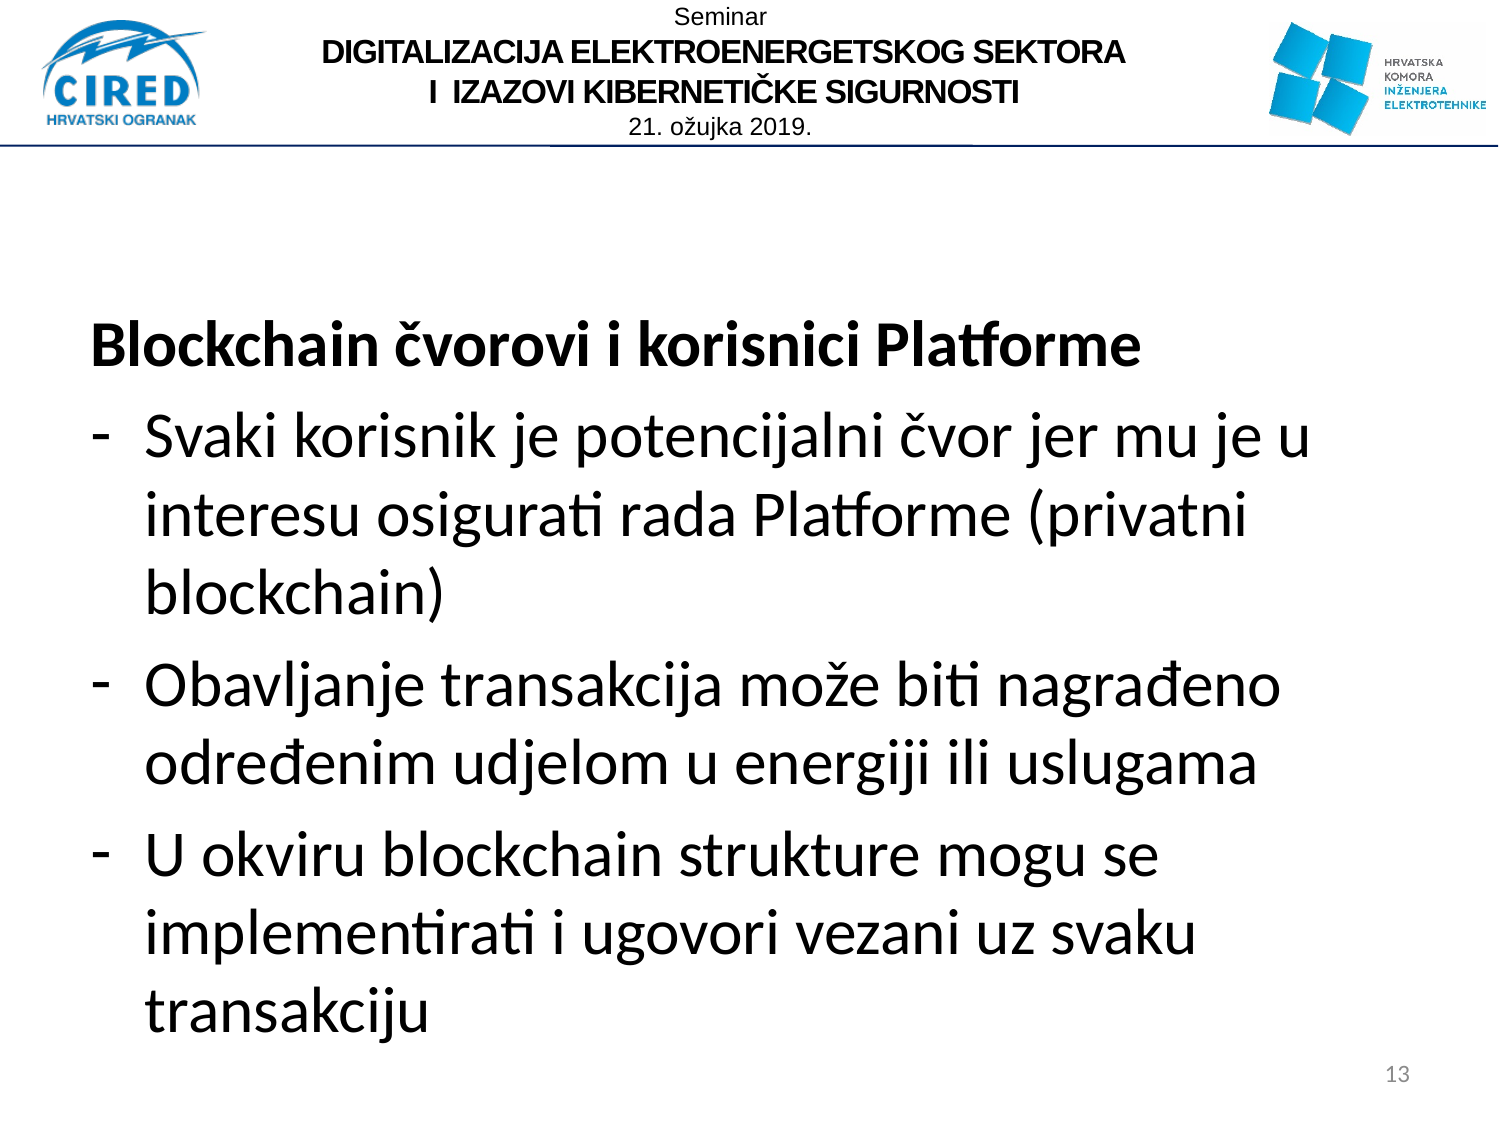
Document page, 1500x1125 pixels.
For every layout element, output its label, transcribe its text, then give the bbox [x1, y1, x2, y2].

picture [40, 20, 208, 126]
title Seminar DIGITALIZACIJA ELEKTROENERGETSKOG SEKTORA I IZAZOVI KIBERNETIČKE SIGURNOSTI 21. ožujka 2019. [171, 0, 1270, 143]
slide_number 13 [1074, 1055, 1425, 1103]
picture [1269, 22, 1486, 137]
list Blockchain čvorovi i korisnici Platforme Svaki korisnik je potencijalni čvor jer mu je u interesu osigurati rada Platforme (privatni blockchain) Obavljanje transakcija može biti nagrađeno određenim udjelom u energiji ili uslugama U okviru blockchain strukture mogu se implementirati i ugovori vezani uz svaku transakciju [75, 293, 1447, 1055]
